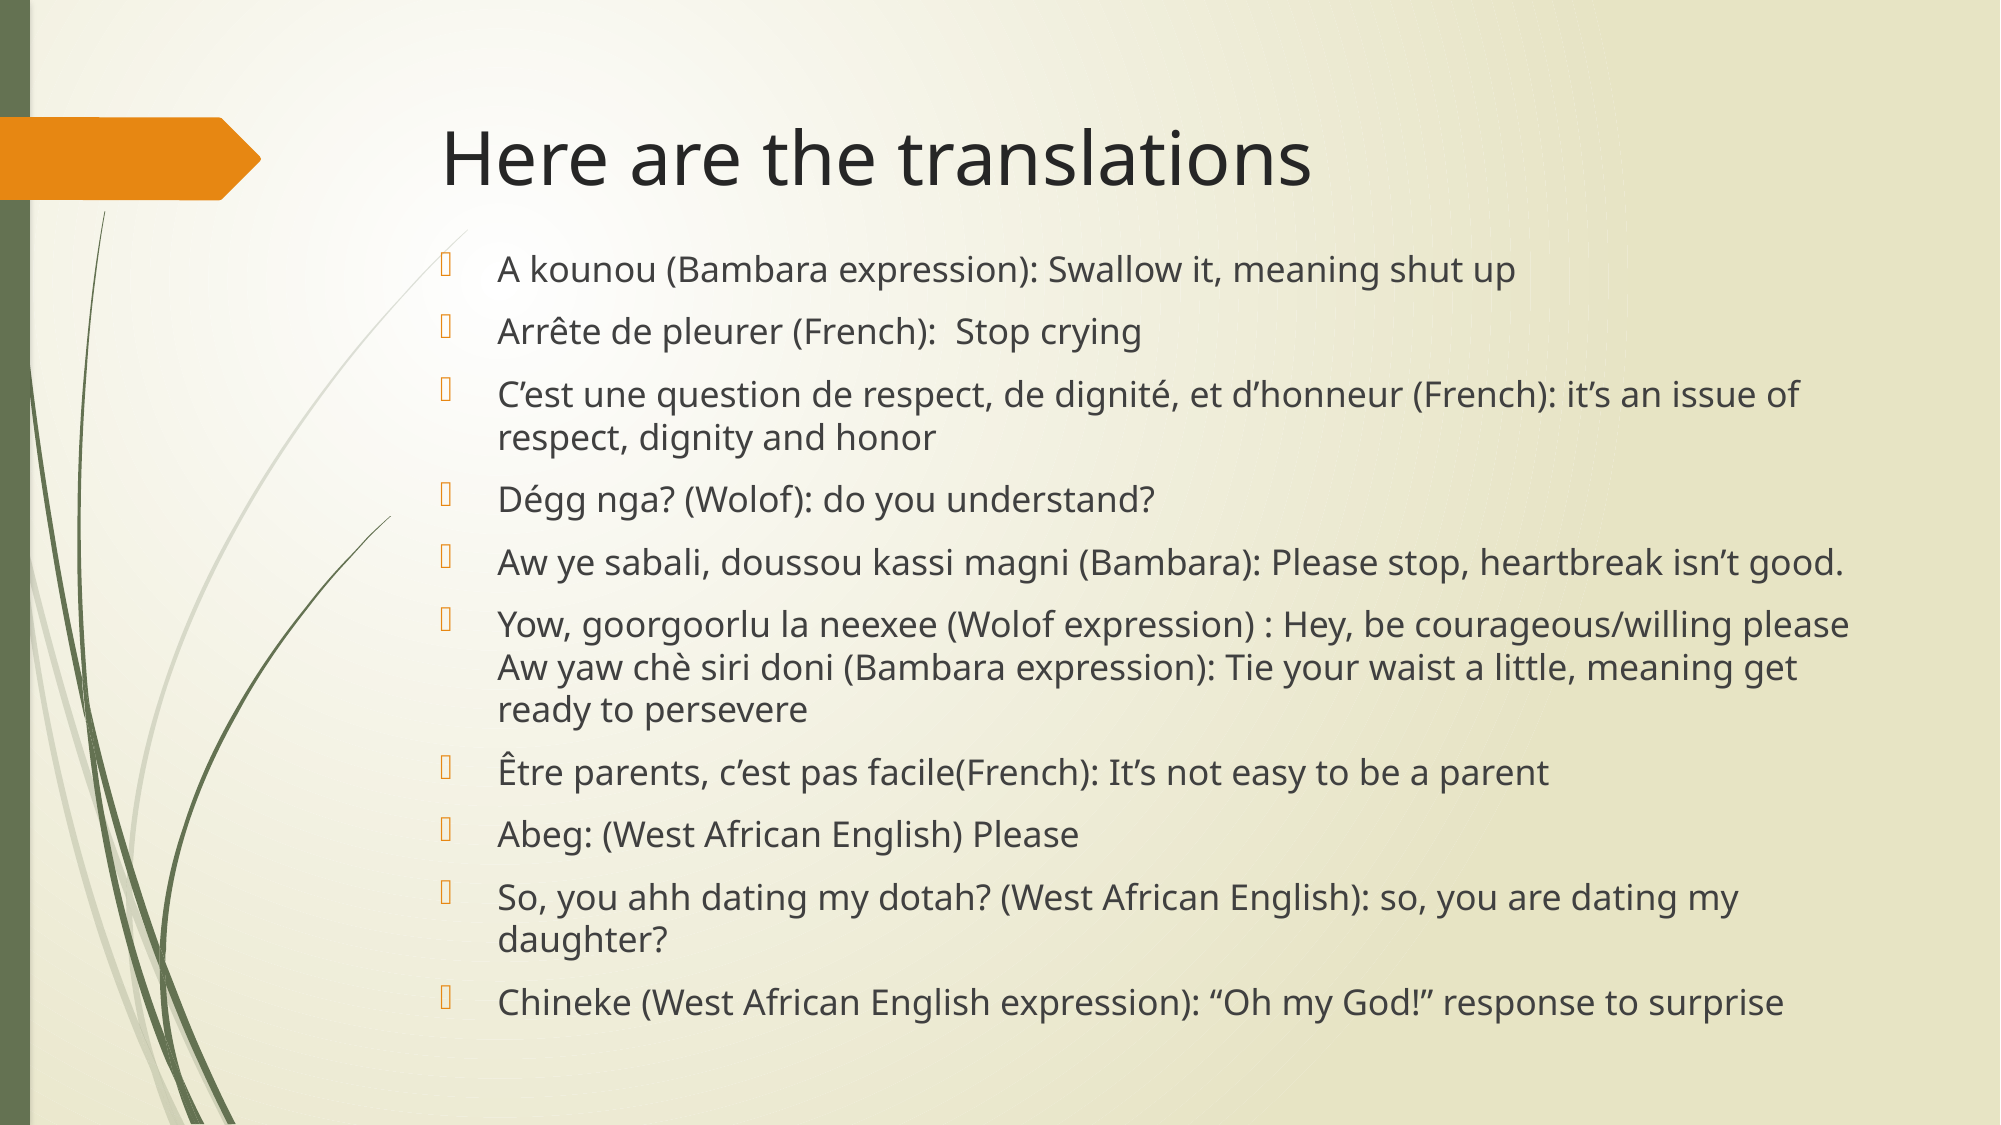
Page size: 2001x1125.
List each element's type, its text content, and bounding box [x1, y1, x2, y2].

list A kounou (Bambara expression): Swallow it, meaning shut up Arrête de pleurer (French): Stop crying C’est une question de respect, de dignité, et d’honneur (French): it’s an issue of respect, dignity and honor Dégg nga? (Wolof): do you understand? Aw ye sabali, doussou kassi magni (Bambara): Please stop, heartbreak isn’t good. Yow, goorgoorlu la neexee (Wolof expression) : Hey, be courageous/willing please Aw yaw chè siri doni (Bambara expression): Tie your waist a little, meaning get ready to persevere Être parents, c’est pas facile(French): It’s not easy to be a parent Abeg: (West African English) Please So, you ahh dating my dotah? (West African English): so, you are dating my daughter? Chineke (West African English expression): “Oh my God!” response to surprise [424, 239, 1888, 1082]
title Here are the translations [425, 102, 1888, 227]
